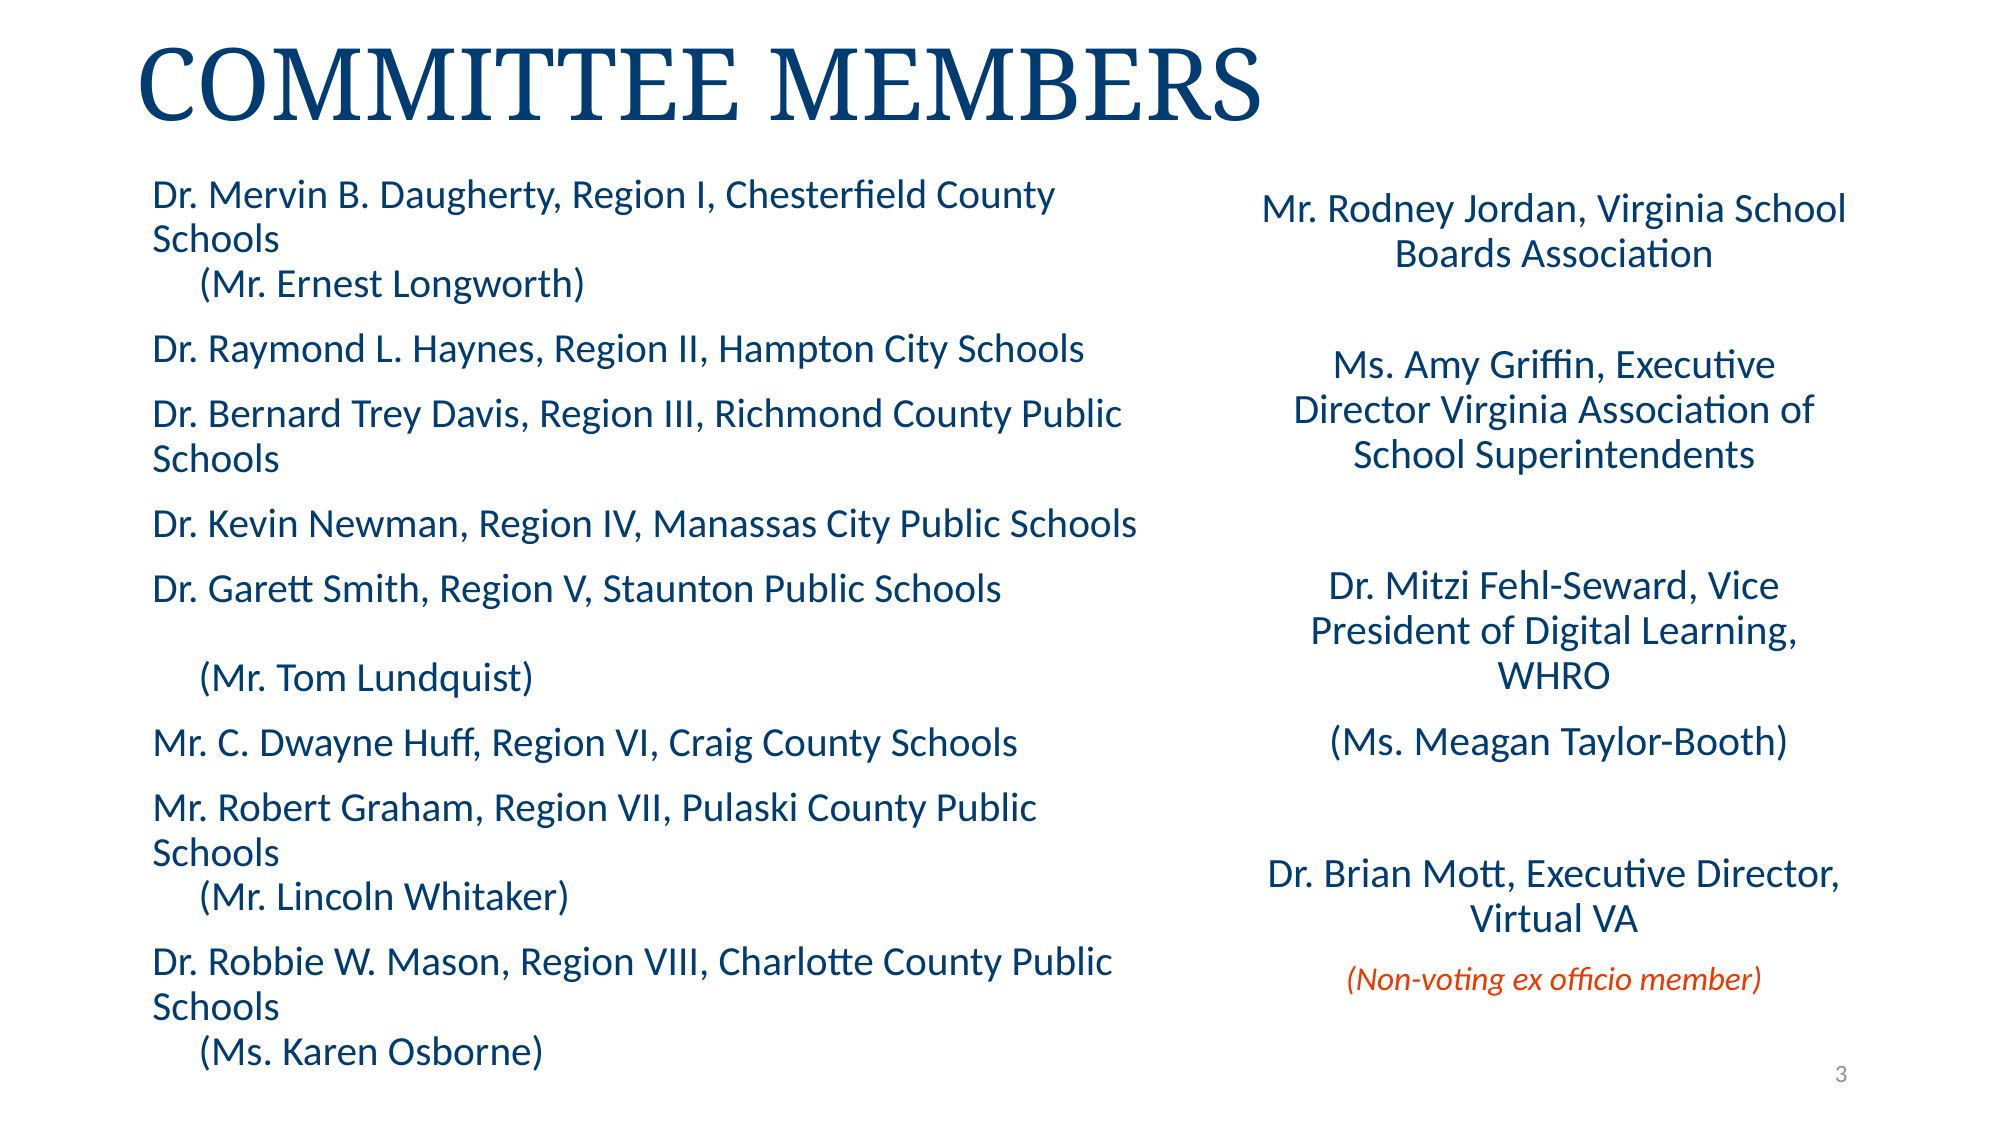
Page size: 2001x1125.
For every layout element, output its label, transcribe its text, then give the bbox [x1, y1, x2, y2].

list Dr. Mervin B. Daugherty, Region I, Chesterfield County Schools (Mr. Ernest Longworth) Dr. Raymond L. Haynes, Region II, Hampton City Schools Dr. Bernard Trey Davis, Region III, Richmond County Public Schools Dr. Kevin Newman, Region IV, Manassas City Public Schools Dr. Garett Smith, Region V, Staunton Public Schools (Mr. Tom Lundquist) Mr. C. Dwayne Huff, Region VI, Craig County Schools Mr. Robert Graham, Region VII, Pulaski County Public Schools (Mr. Lincoln Whitaker) Dr. Robbie W. Mason, Region VIII, Charlotte County Public Schools (Ms. Karen Osborne) [137, 165, 1158, 1103]
title Committee Members [0, 0, 2000, 150]
text_box Mr. Rodney Jordan, Virginia School Boards Association Ms. Amy Griffin, Executive Director Virginia Association of School Superintendents Dr. Mitzi Fehl-Seward, Vice President of Digital Learning, WHRO (Ms. Meagan Taylor-Booth) Dr. Brian Mott, Executive Director, Virtual VA (Non-voting ex officio member) [1246, 178, 1863, 1006]
slide_number 3 [1412, 1042, 1863, 1103]
